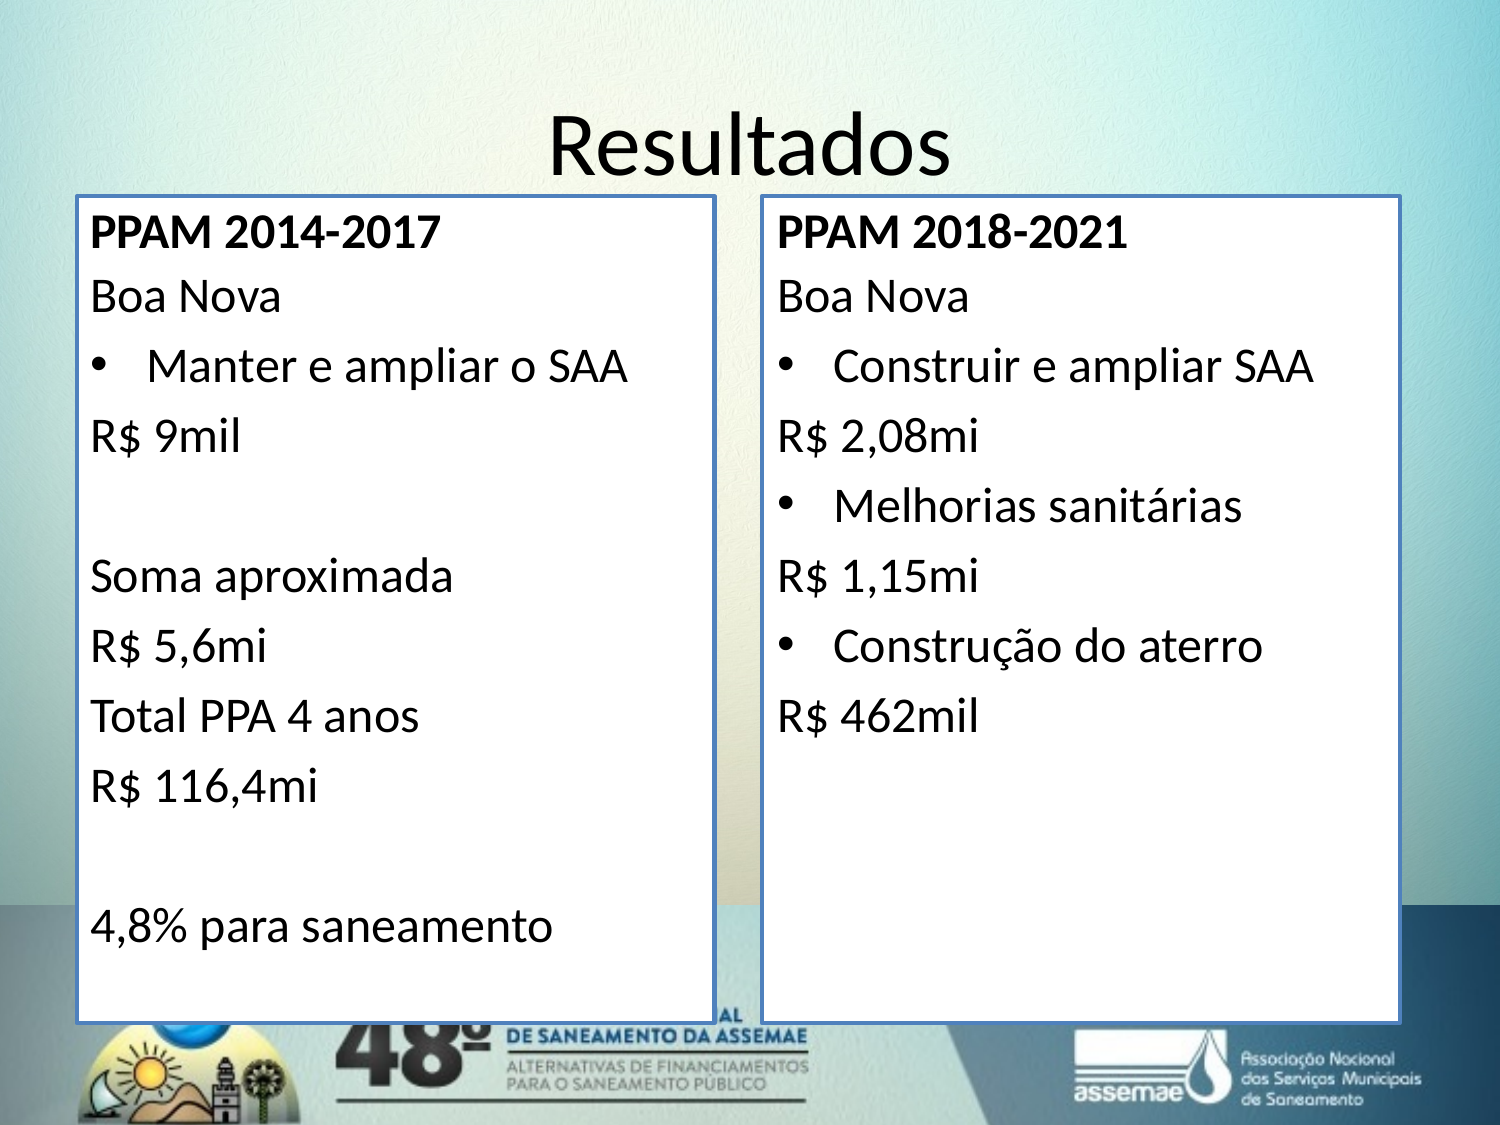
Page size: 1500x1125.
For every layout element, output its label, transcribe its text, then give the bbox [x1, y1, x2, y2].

list Boa Nova Construir e ampliar SAA R$ 2,08mi Melhorias sanitárias R$ 1,15mi Construção do aterro R$ 462mil [761, 255, 1425, 1005]
list PPAM 2018-2021 [761, 160, 1425, 255]
list Boa Nova Manter e ampliar o SAA R$ 9mil Soma aproximada R$ 5,6mi Total PPA 4 anos R$ 116,4mi 4,8% para saneamento [75, 255, 738, 1035]
picture [0, 0, 1500, 1125]
title Resultados [75, 45, 1425, 233]
list PPAM 2014-2017 [75, 160, 738, 255]
text_box [760, 233, 1402, 1025]
